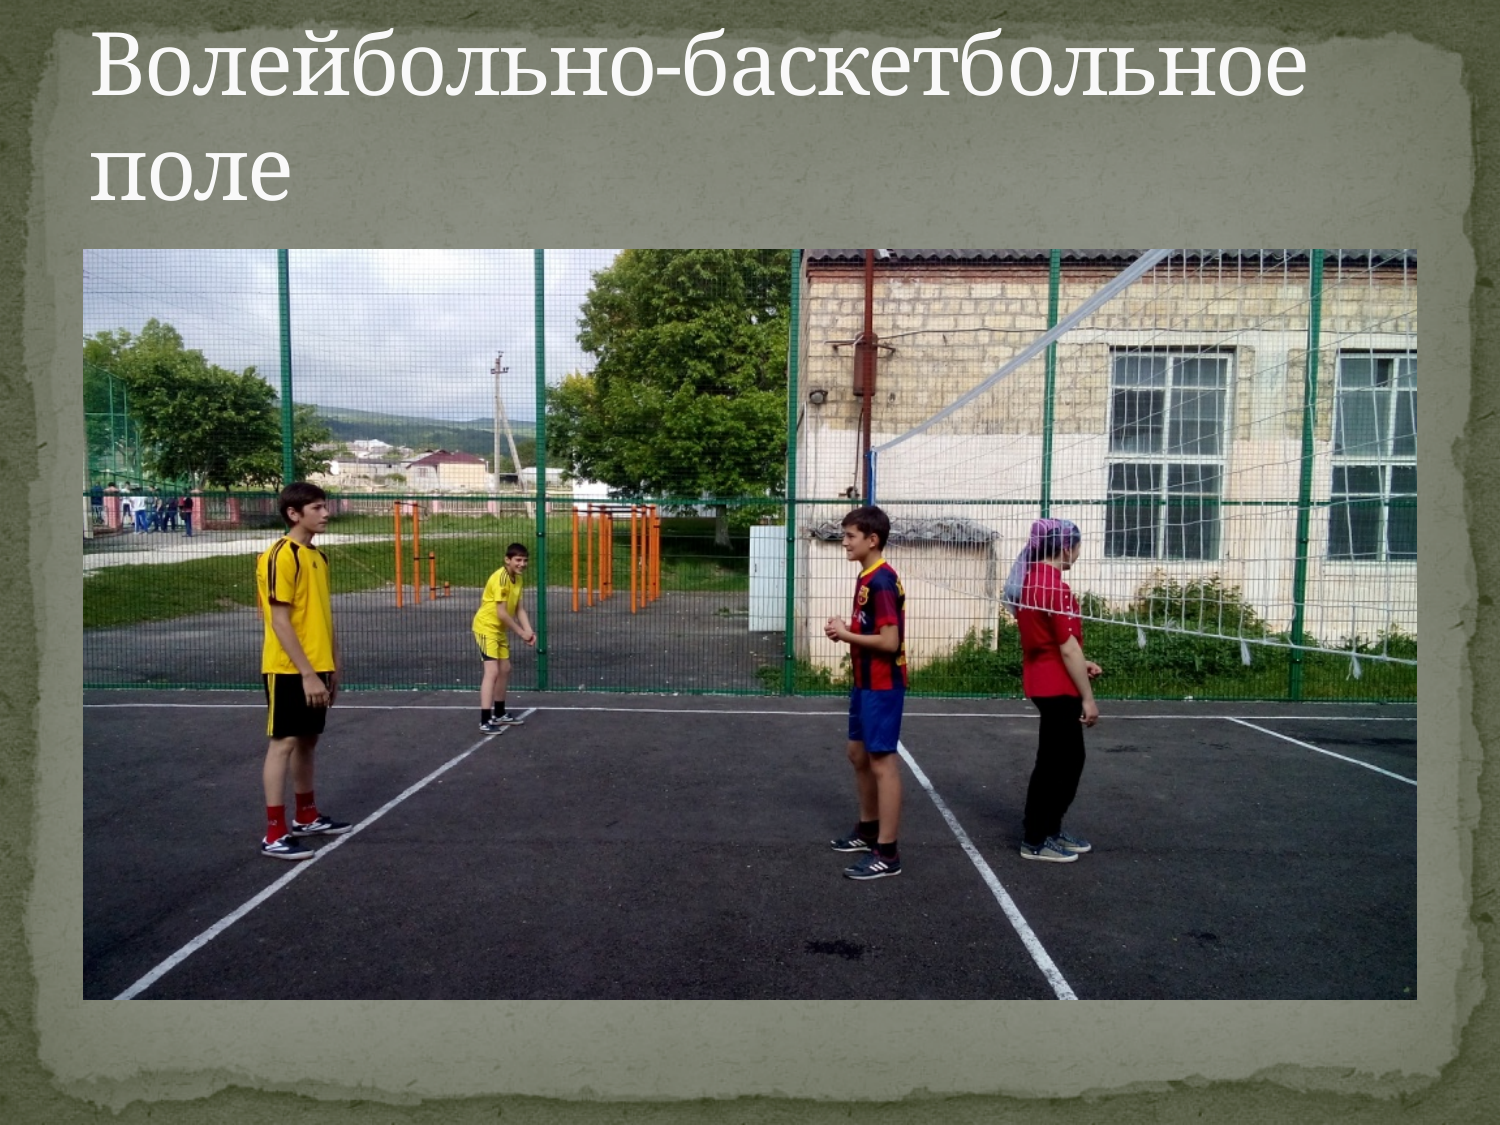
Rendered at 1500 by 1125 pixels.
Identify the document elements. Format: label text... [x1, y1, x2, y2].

title Волейбольно-баскетбольное поле [74, 24, 1425, 225]
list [86, 252, 1415, 997]
